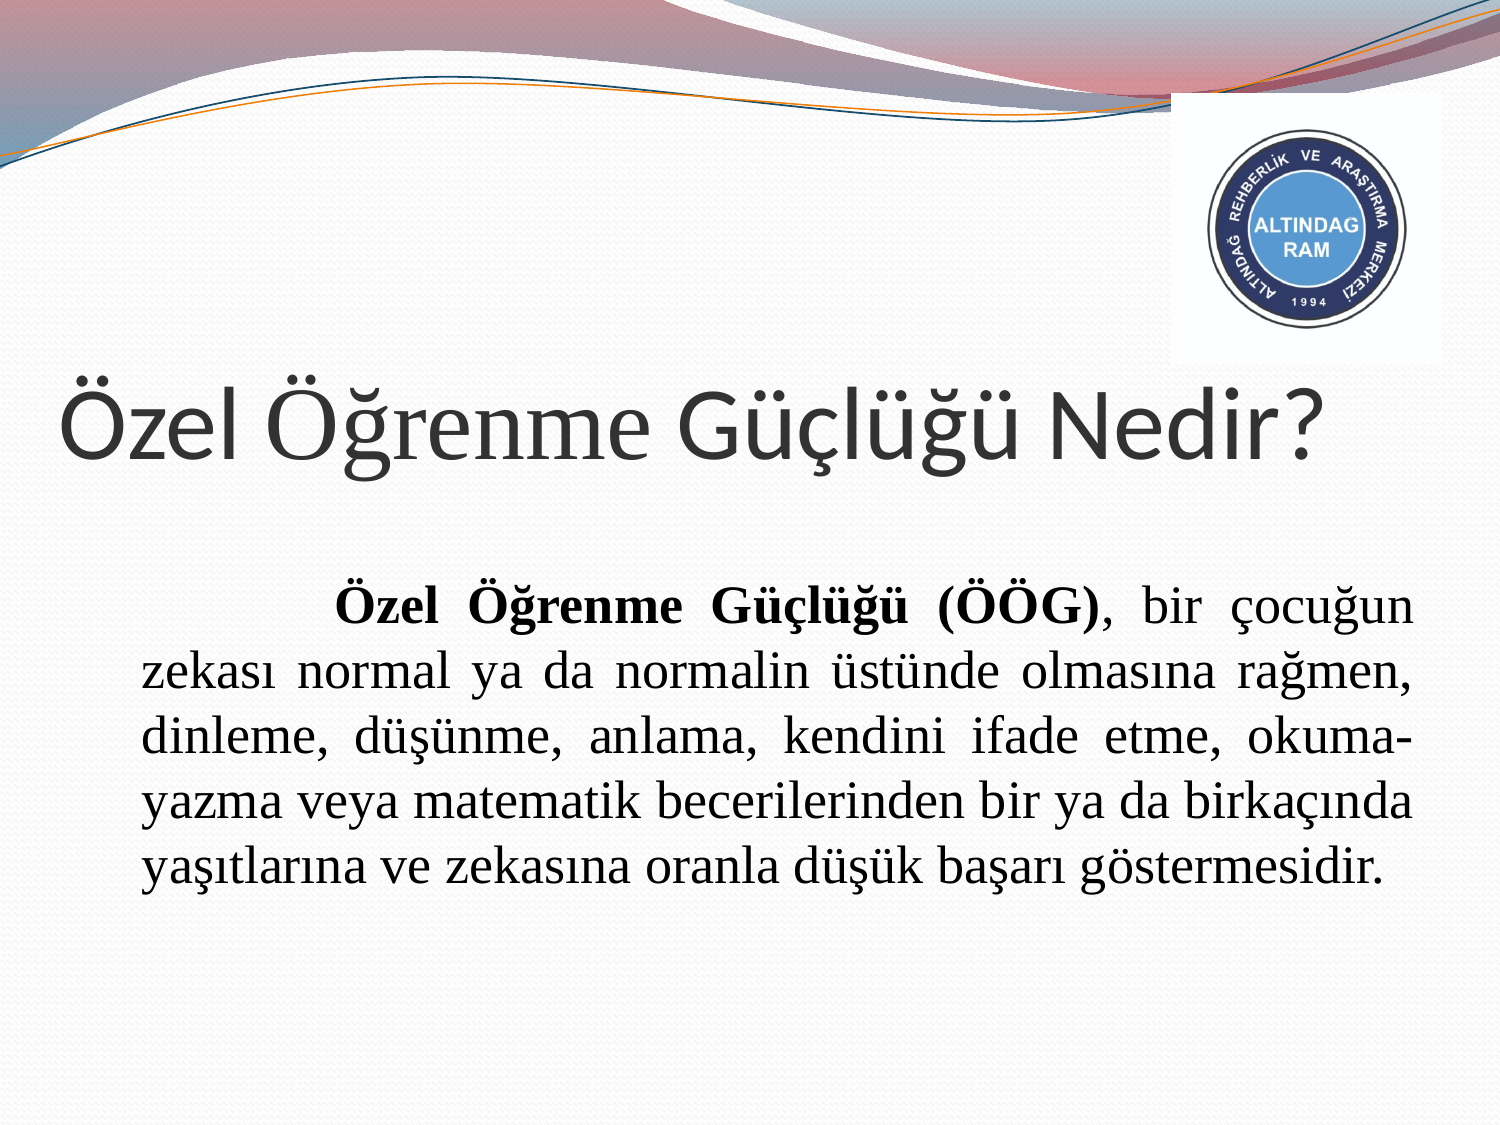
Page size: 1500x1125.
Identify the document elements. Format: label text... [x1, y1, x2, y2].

title Özel Öğrenme Güçlüğü Nedir? [58, 292, 1409, 481]
list Özel Öğrenme Güçlüğü (ÖÖG), bir çocuğun zekası normal ya da normalin üstünde olmasına rağmen, dinleme, düşünme, anlama, kendini ifade etme, okuma- yazma veya matematik becerilerinden bir ya da birkaçında yaşıtlarına ve zekasına oranla düşük başarı göstermesidir. [82, 562, 1430, 961]
picture [1171, 93, 1442, 364]
